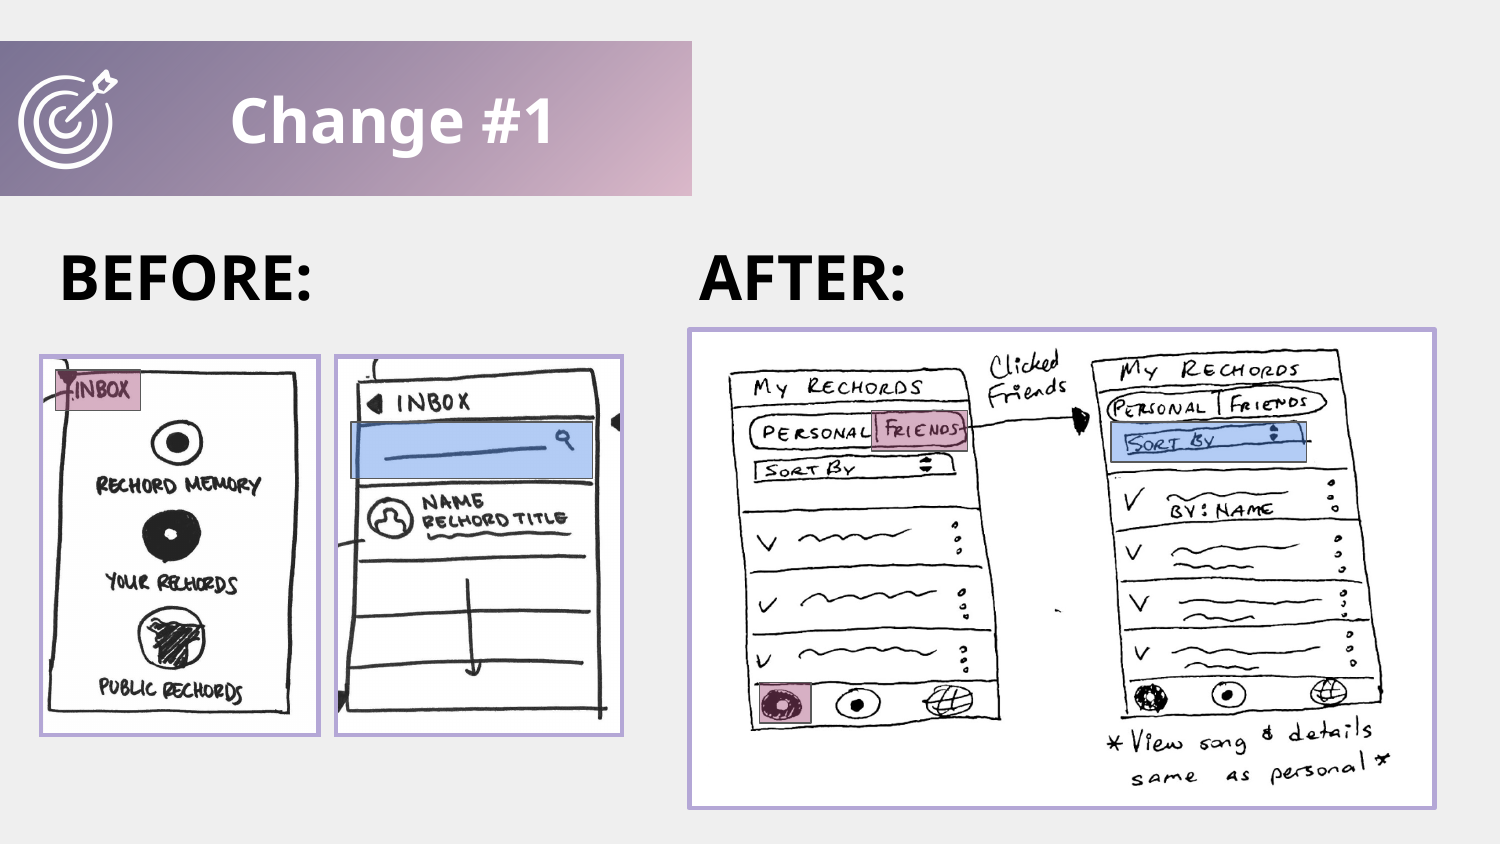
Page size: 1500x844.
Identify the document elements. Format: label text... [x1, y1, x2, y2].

picture [337, 358, 621, 734]
text_box [759, 682, 812, 723]
picture [43, 358, 317, 734]
picture [692, 198, 1432, 844]
text_box Change #1 [147, 4, 640, 233]
text_box BEFORE: [43, 222, 494, 306]
text_box [0, 41, 147, 196]
text_box [640, 41, 692, 196]
text_box AFTER: [684, 222, 819, 305]
picture [7, 67, 129, 170]
